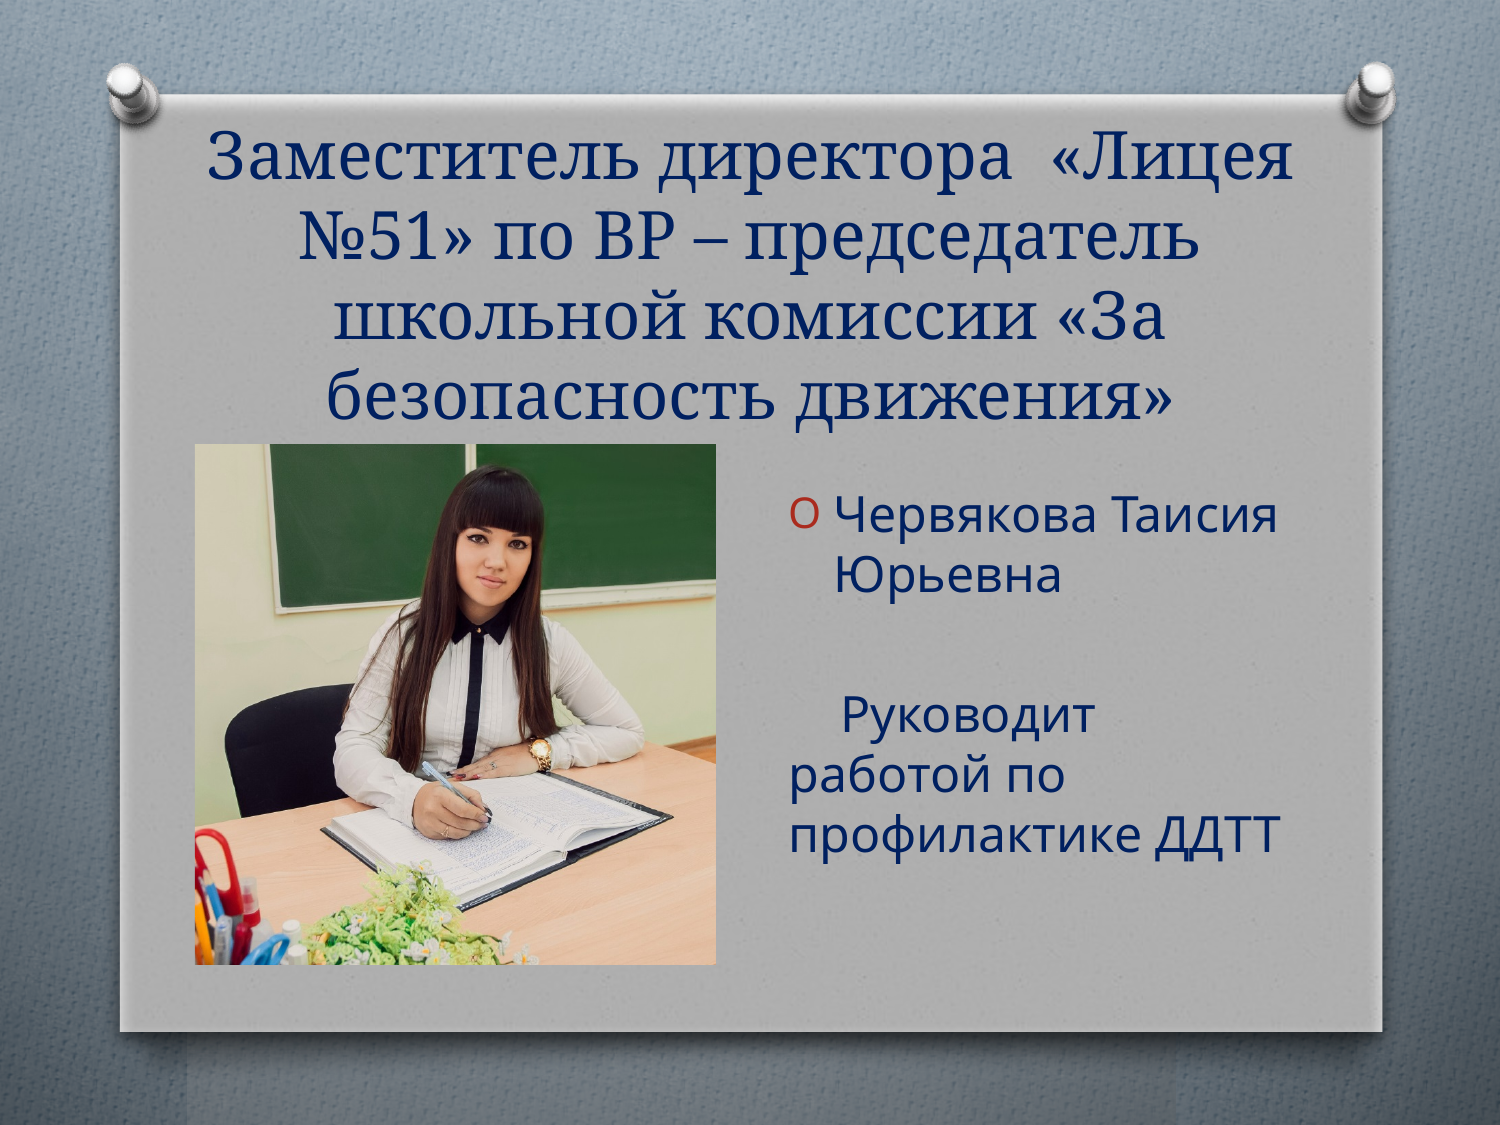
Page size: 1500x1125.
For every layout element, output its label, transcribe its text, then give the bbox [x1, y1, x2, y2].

title Заместитель директора «Лицея №51» по ВР – председатель школьной комиссии «За безопасность движения» [179, 134, 1323, 332]
picture [75, 29, 198, 153]
picture [194, 444, 717, 965]
list Червякова Таисия Юрьевна Руководит работой по профилактике ДДТТ [773, 474, 1314, 934]
picture [1317, 35, 1439, 156]
